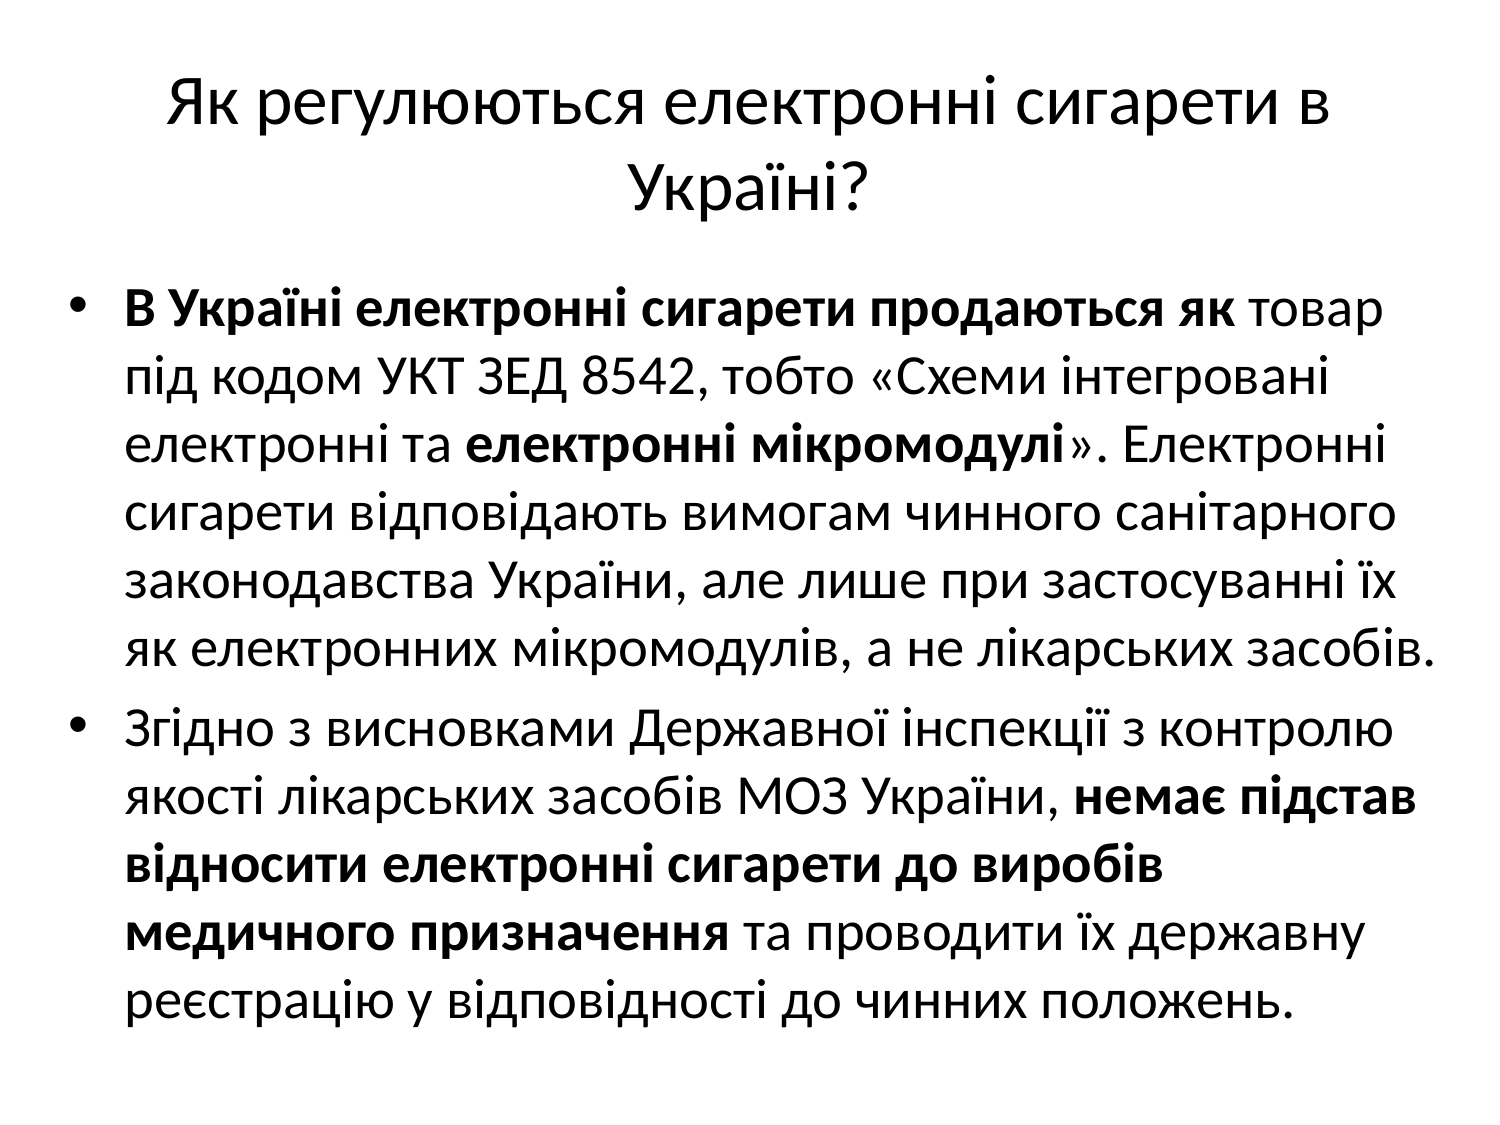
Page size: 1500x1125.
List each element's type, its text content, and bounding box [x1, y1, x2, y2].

title Як регулюються електронні сигарети в Україні? [75, 45, 1425, 233]
list В Україні електронні сигарети продаються як товар під кодом УКТ ЗЕД 8542, тобто «Схеми інтегровані електронні та електронні мікромодулі». Електронні сигарети відповідають вимогам чинного санітарного законодавства України, але лише при застосуванні їх як електронних мікромодулів, а не лікарських засобів. Згідно з висновками Державної інспекції з контролю якості лікарських засобів МОЗ України, немає підстав відносити електронні сигарети до виробів медичного призначення та проводити їх державну реєстрацію у відповідності до чинних положень. [53, 262, 1459, 1047]
